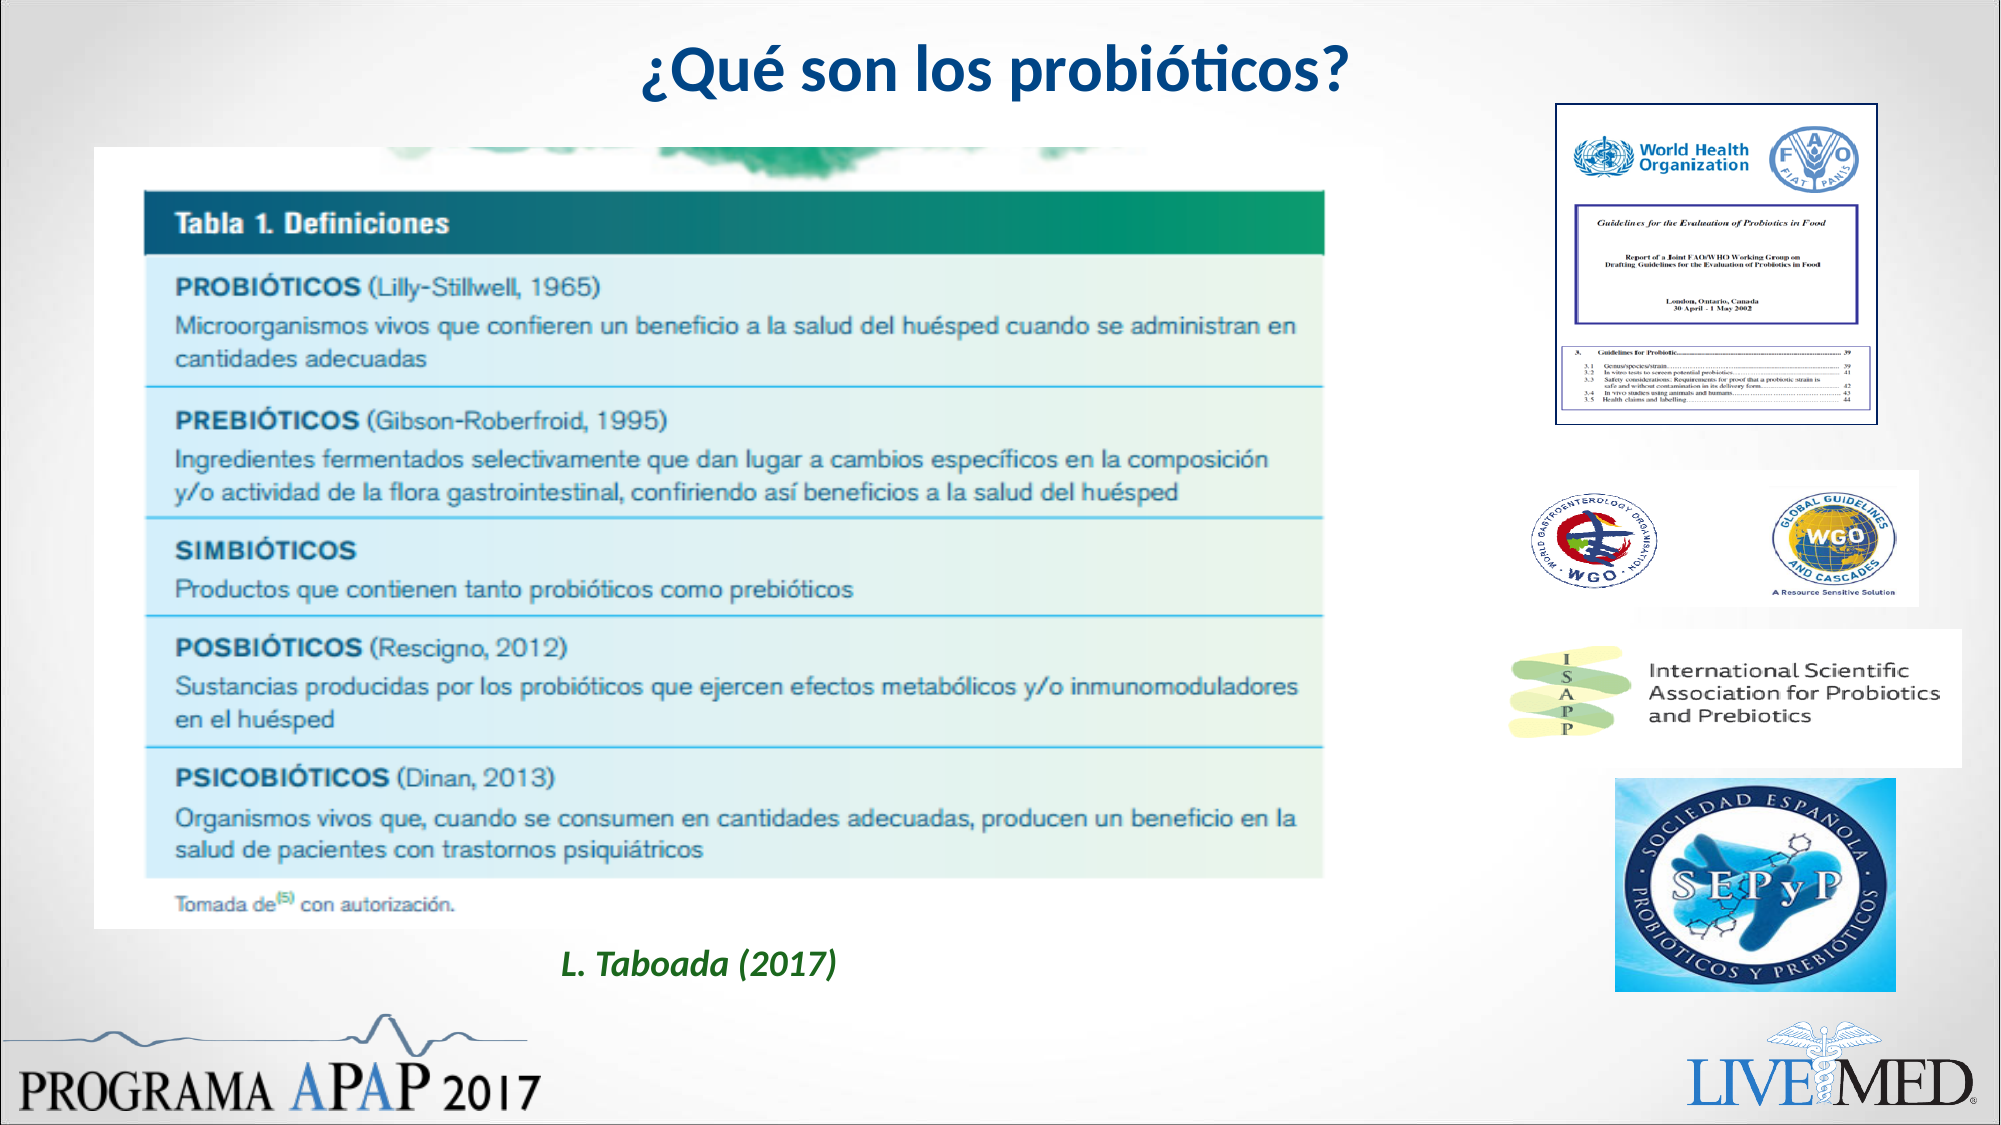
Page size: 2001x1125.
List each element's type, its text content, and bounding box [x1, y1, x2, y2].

picture [0, 0, 2001, 1125]
title ¿Qué son los probióticos? [96, 15, 1896, 115]
text_box L. Taboada (2017) [546, 937, 861, 992]
